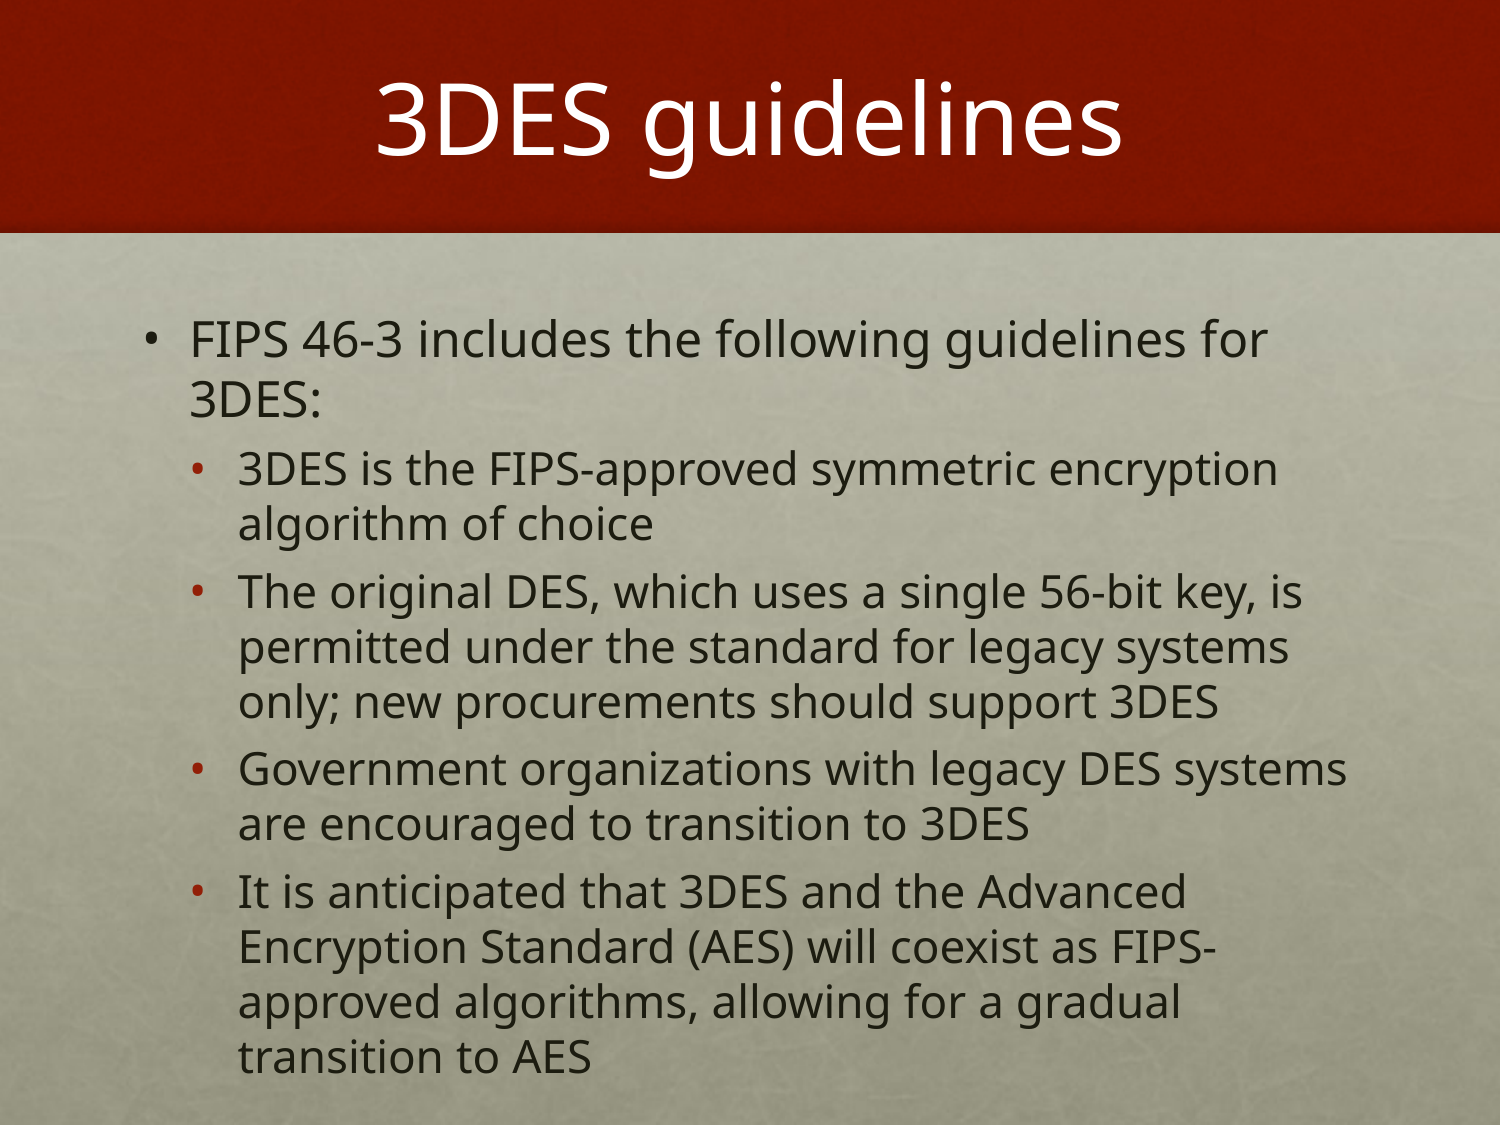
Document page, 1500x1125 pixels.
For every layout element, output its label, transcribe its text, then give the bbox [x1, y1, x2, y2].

title 3DES guidelines [127, 10, 1372, 221]
list FIPS 46-3 includes the following guidelines for 3DES: 3DES is the FIPS-approved symmetric encryption algorithm of choice The original DES, which uses a single 56-bit key, is permitted under the standard for legacy systems only; new procurements should support 3DES Government organizations with legacy DES systems are encouraged to transition to 3DES It is anticipated that 3DES and the Advanced Encryption Standard (AES) will coexist as FIPS-approved algorithms, allowing for a gradual transition to AES [127, 299, 1372, 1005]
picture [0, 214, 1500, 1125]
